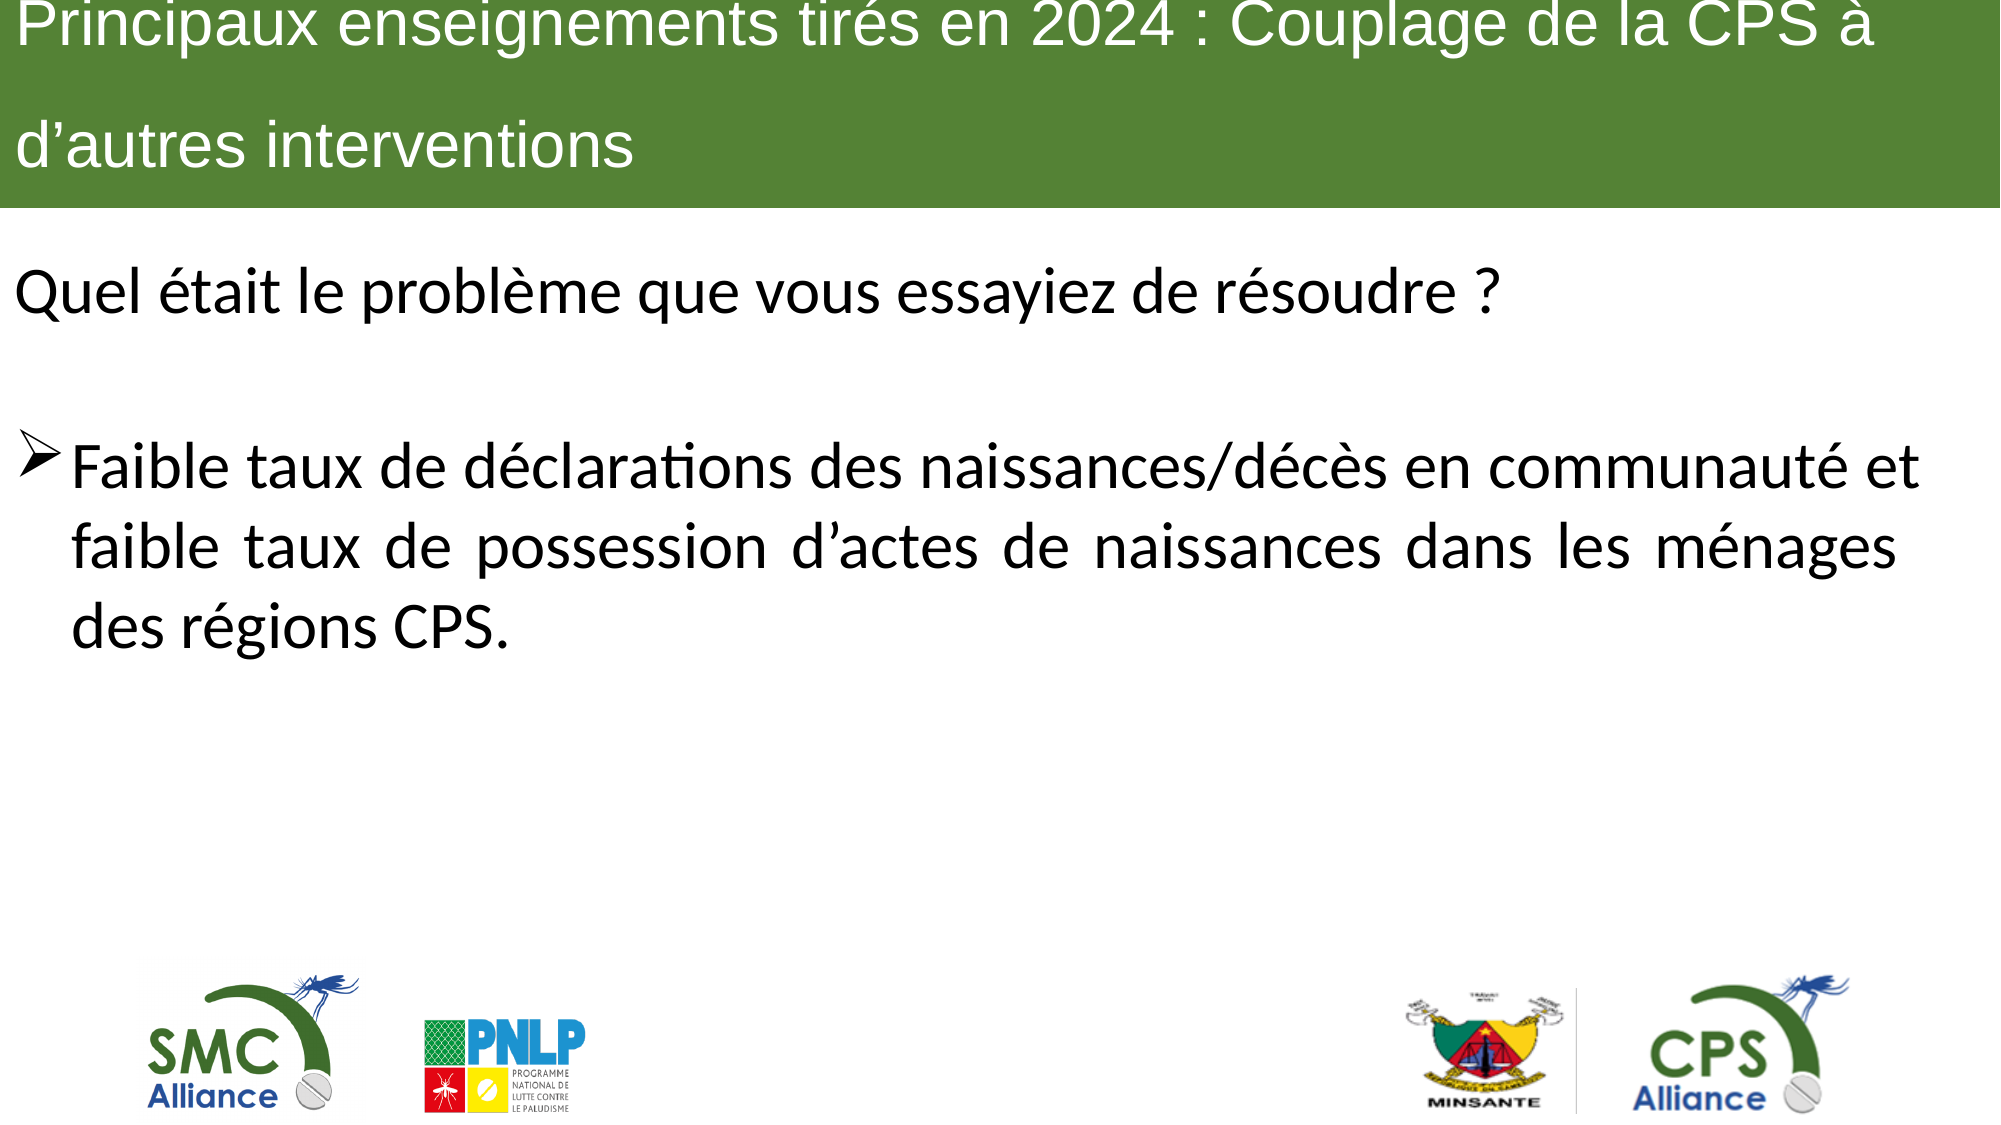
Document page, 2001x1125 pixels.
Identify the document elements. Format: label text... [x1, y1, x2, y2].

picture [136, 956, 366, 1123]
title Principaux enseignements tirés en 2024 : Couplage de la CPS à d’autres interventions [0, 0, 2000, 208]
picture [1397, 988, 1578, 1114]
text_box Quel était le problème que vous essayiez de résoudre ? Faible taux de déclarations des naissances/décès en communauté et faible taux de possession d’actes de naissances dans les ménages des régions CPS. [0, 239, 1937, 670]
picture [422, 1011, 587, 1120]
picture [1609, 972, 1884, 1123]
